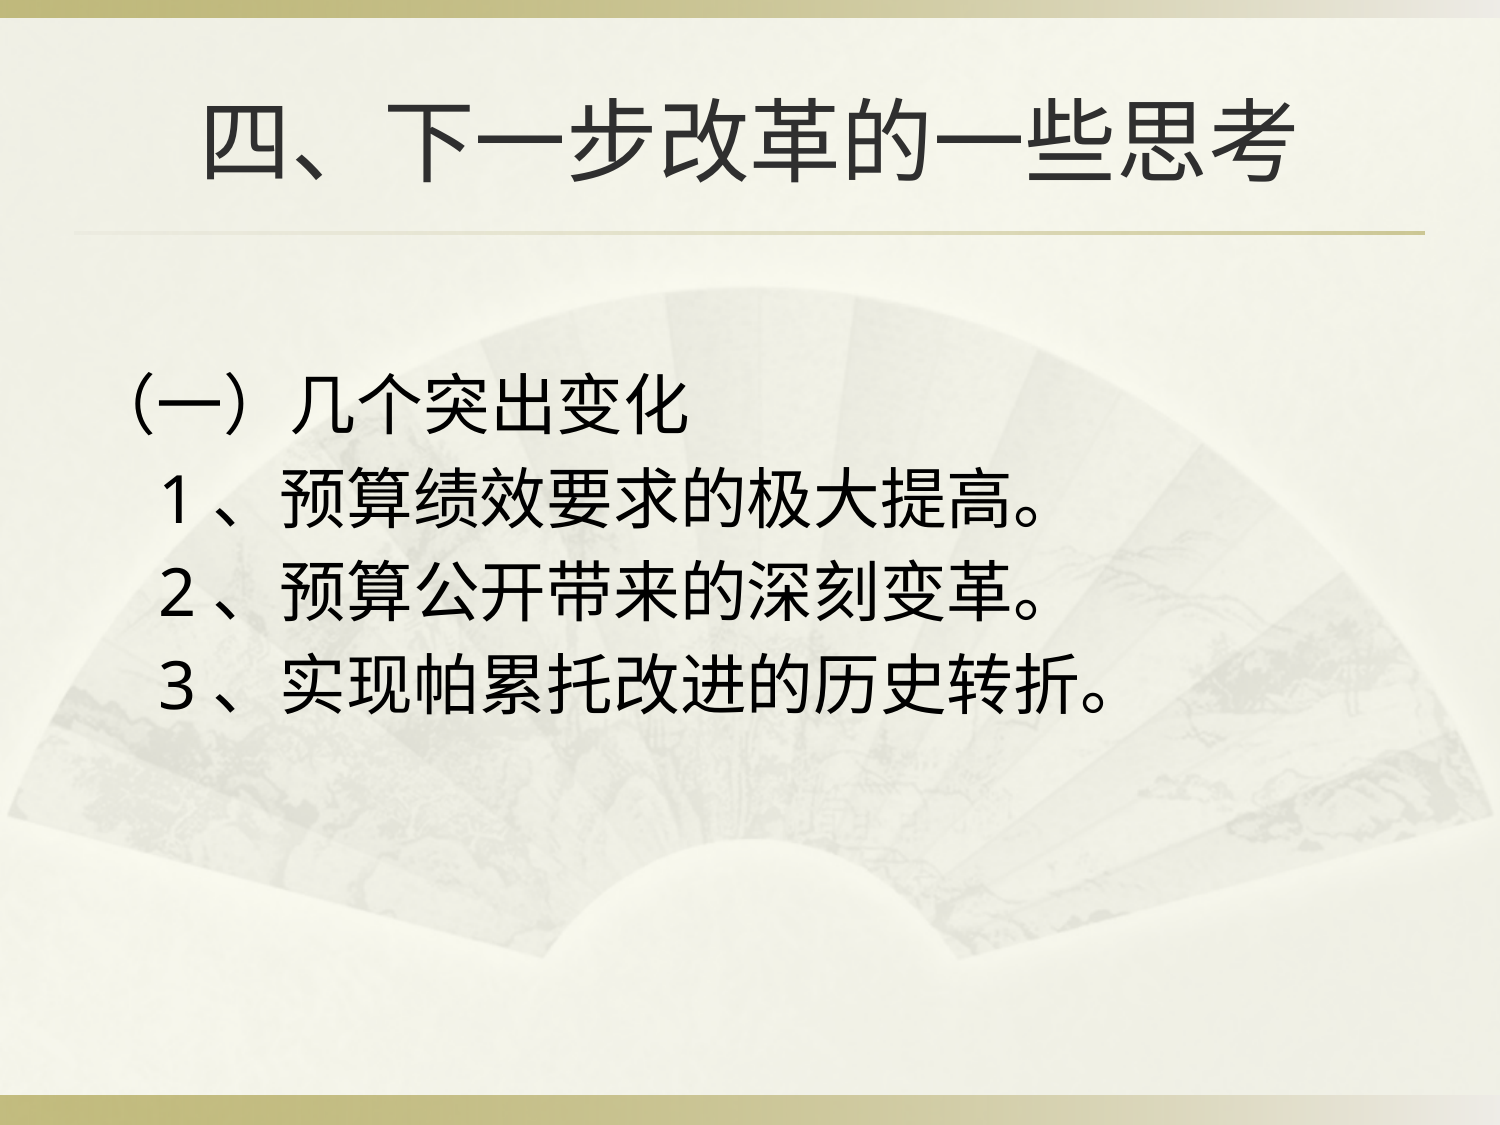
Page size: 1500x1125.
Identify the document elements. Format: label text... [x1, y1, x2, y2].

title 四、下一步改革的一些思考 [75, 45, 1425, 233]
list （一）几个突出变化 1、预算绩效要求的极大提高。 2、预算公开带来的深刻变革。 3、实现帕累托改进的历史转折。 [75, 262, 1425, 1032]
